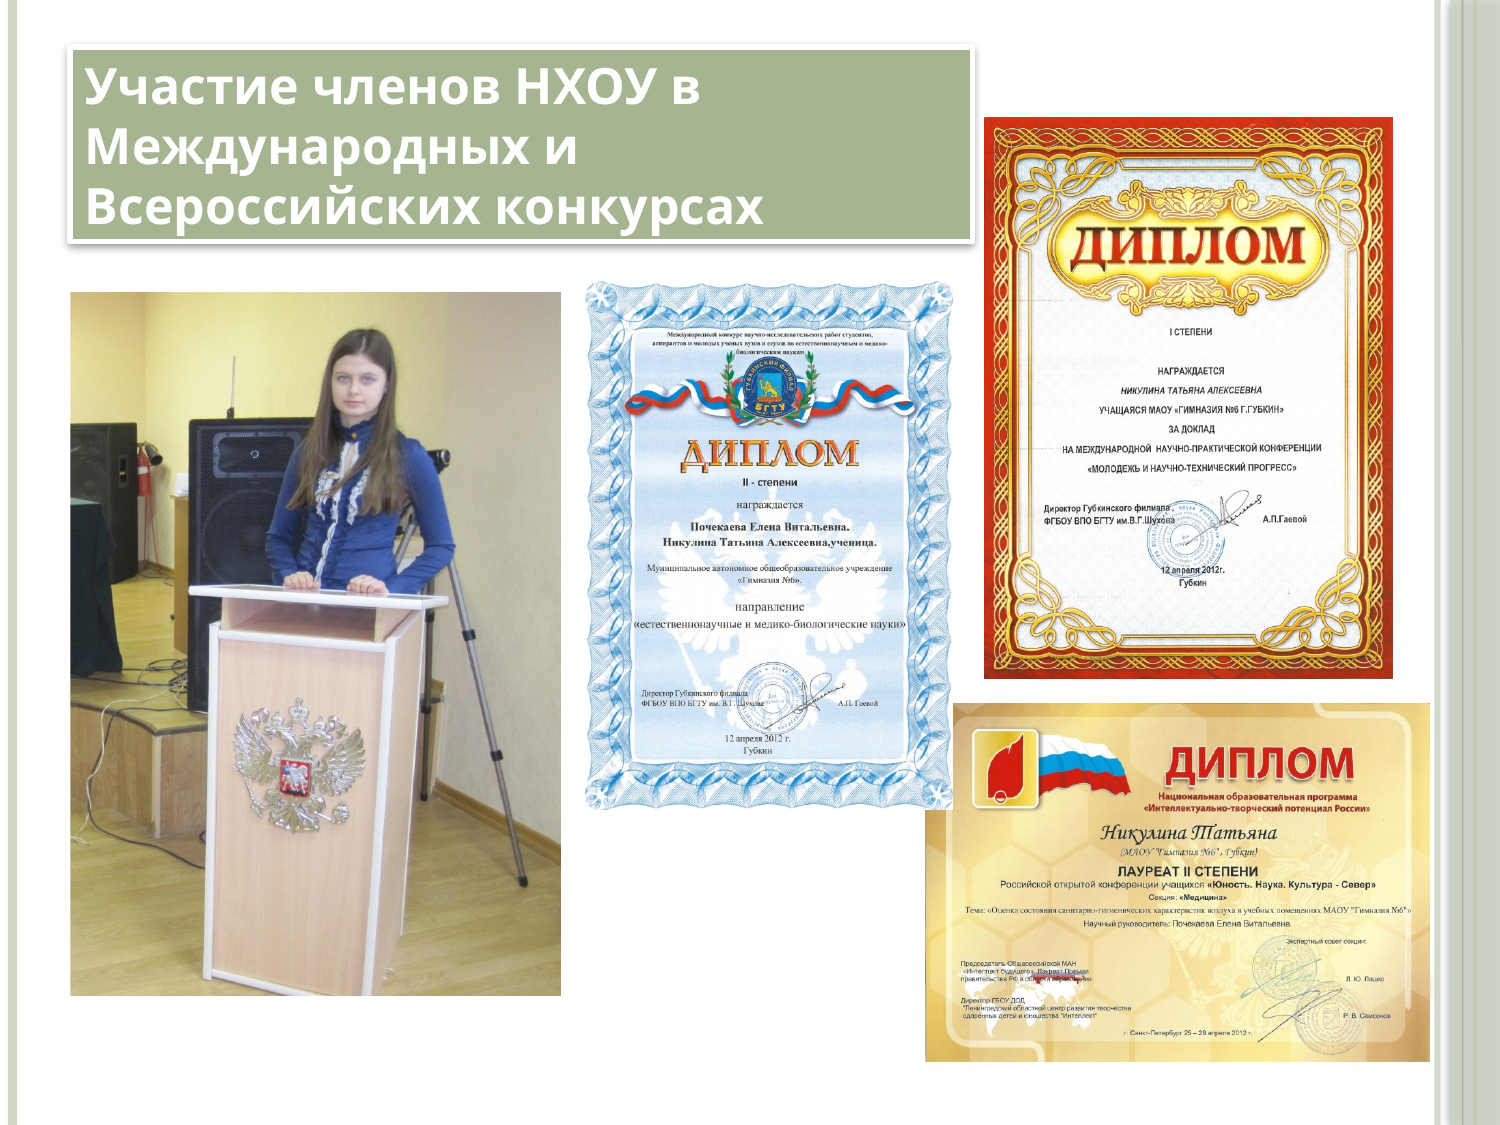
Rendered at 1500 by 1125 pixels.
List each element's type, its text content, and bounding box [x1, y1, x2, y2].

text_box Участие членов НХОУ в Международных и Всероссийских конкурсах [67, 44, 975, 244]
picture [69, 292, 562, 997]
picture [585, 280, 954, 810]
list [925, 702, 1430, 1062]
picture [983, 116, 1394, 680]
